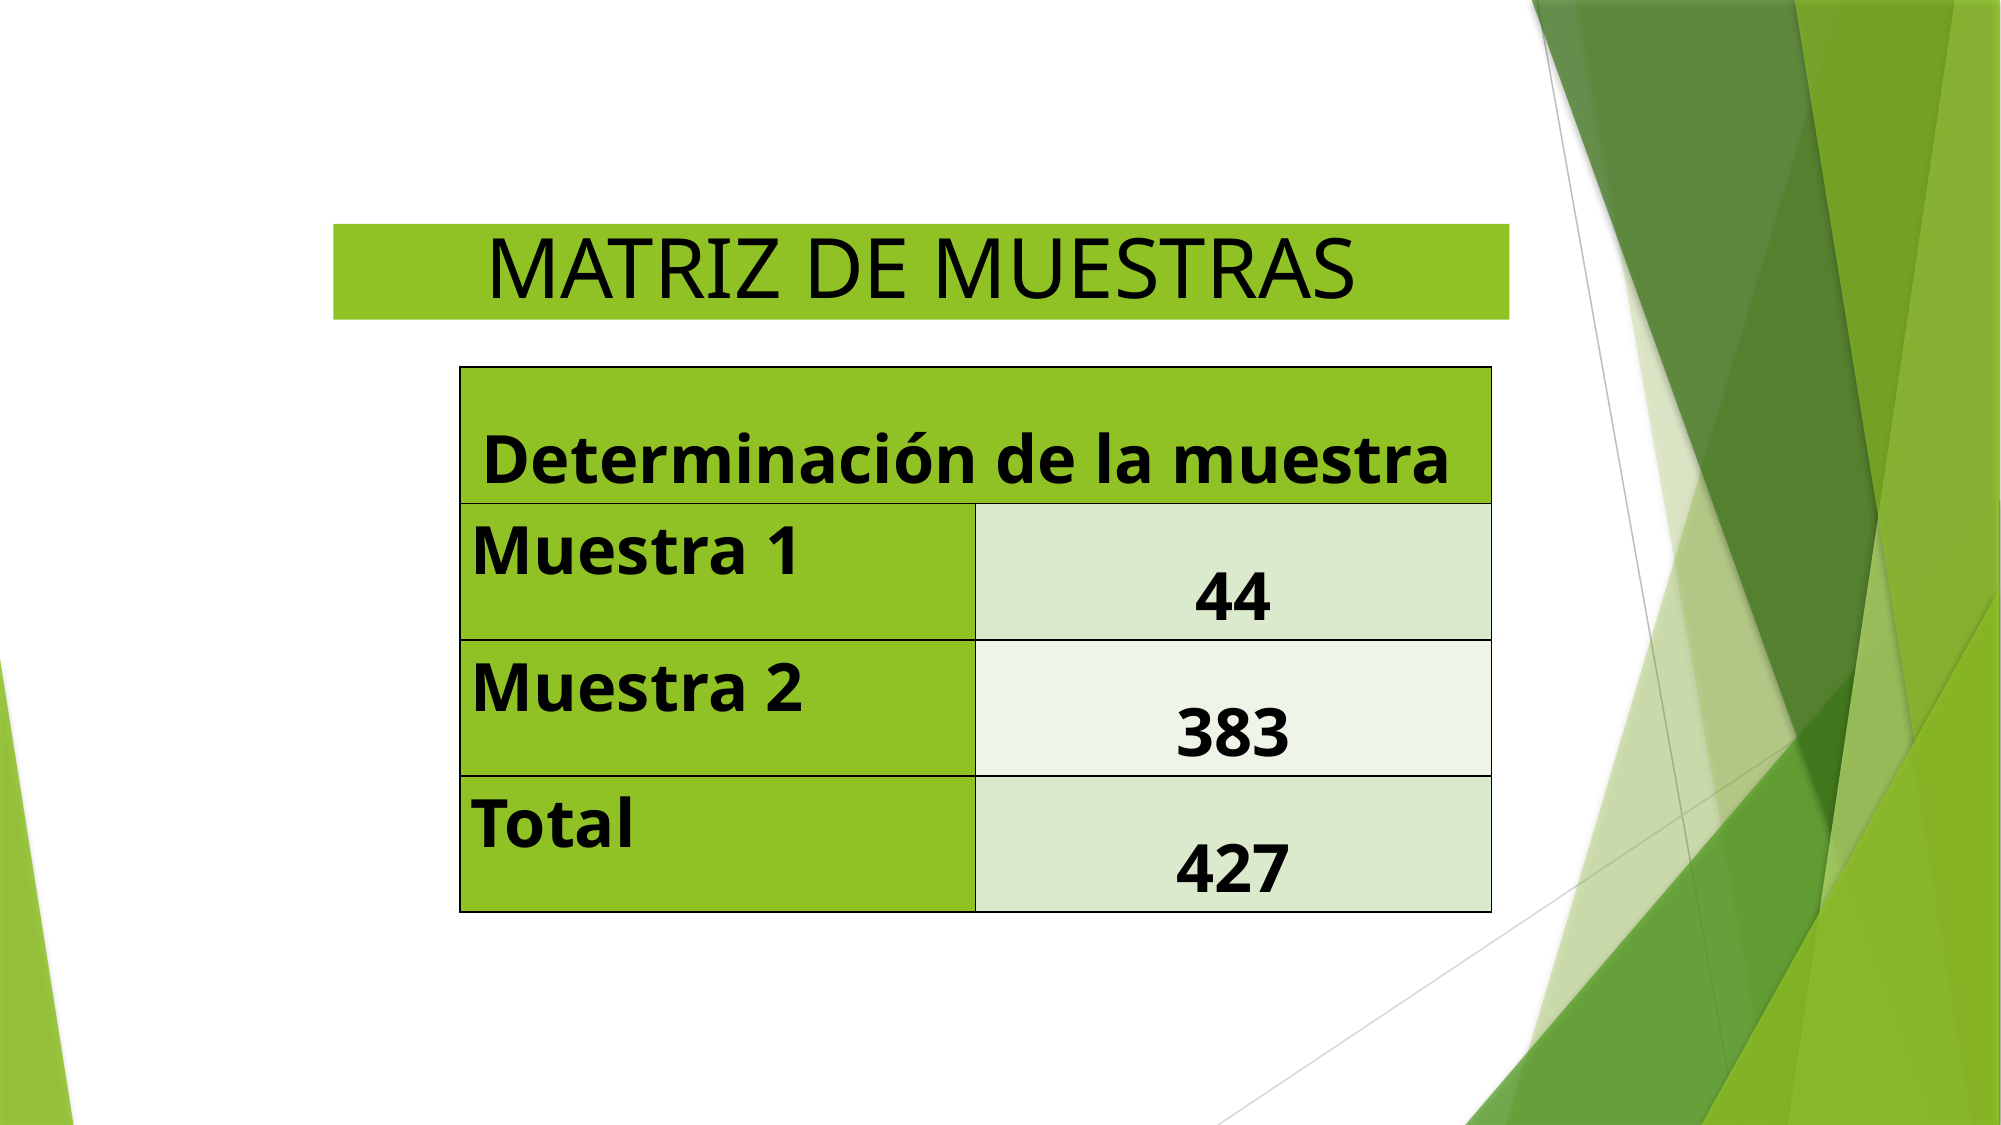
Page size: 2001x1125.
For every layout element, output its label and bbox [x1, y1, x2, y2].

text_box [332, 117, 1511, 1008]
